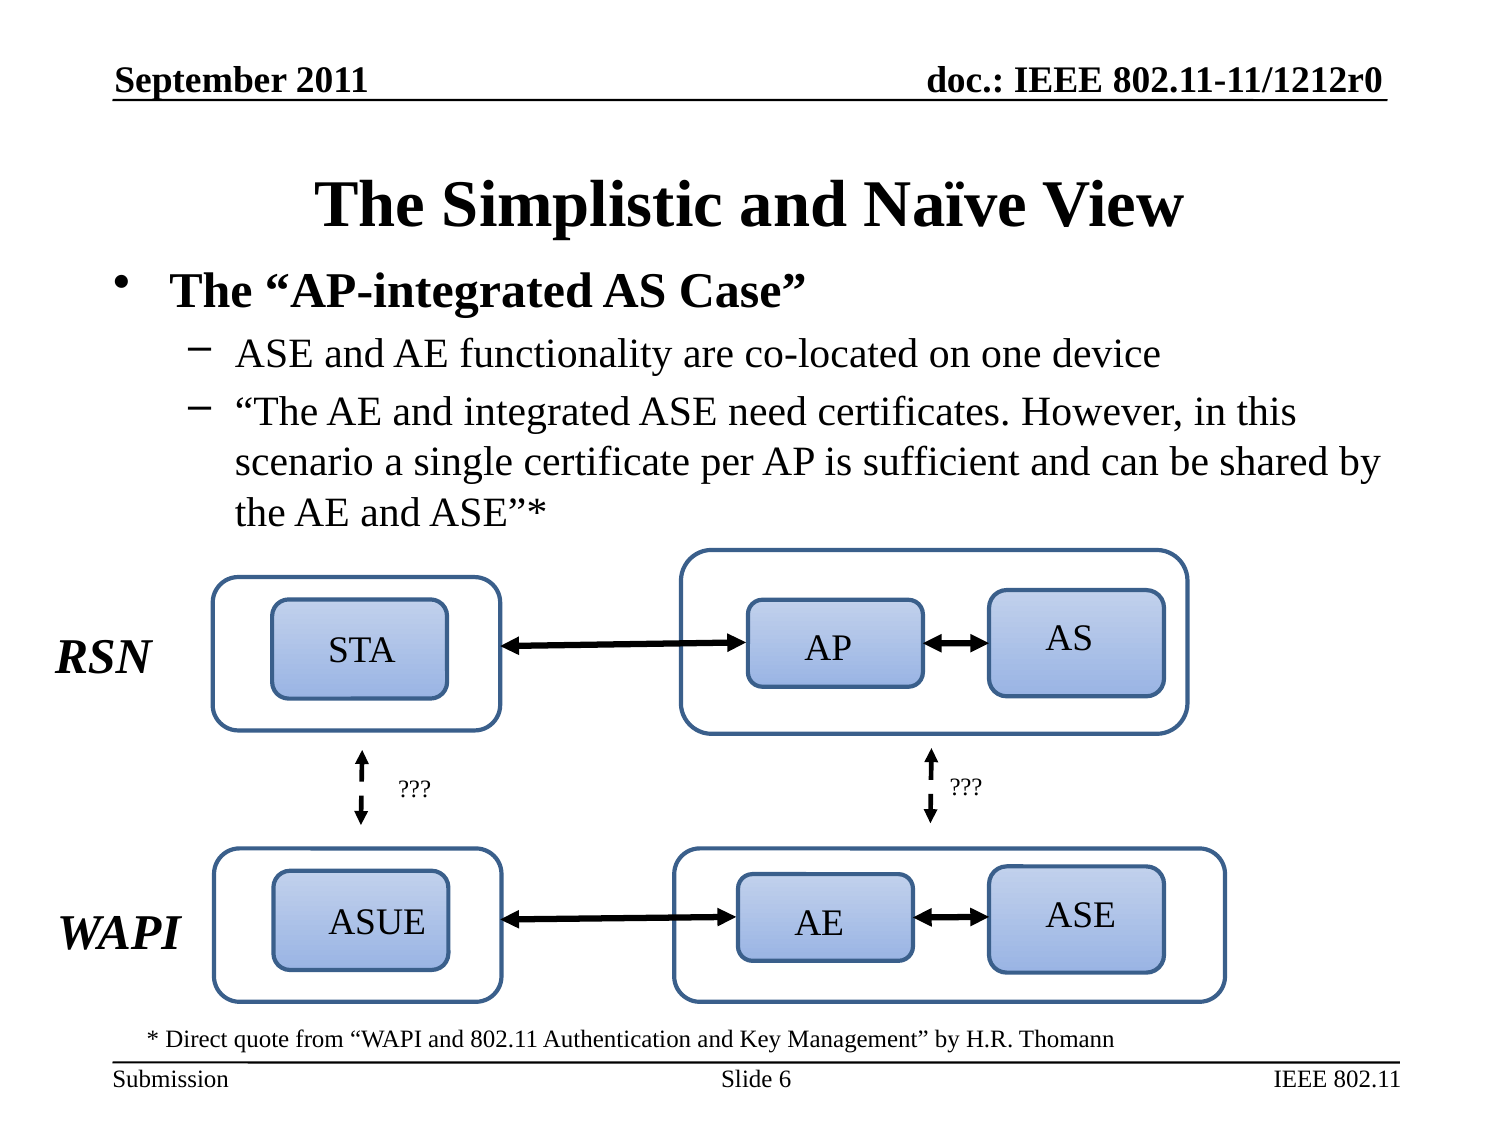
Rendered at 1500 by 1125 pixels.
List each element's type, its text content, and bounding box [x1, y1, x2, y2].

text_box [212, 577, 501, 731]
text_box ASE [1030, 882, 1132, 942]
text_box WAPI [42, 892, 196, 968]
text_box [674, 848, 1226, 1002]
text_box STA [313, 617, 411, 678]
text_box [213, 848, 502, 1002]
text_box ??? [383, 764, 447, 810]
text_box ASUE [313, 889, 442, 949]
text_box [499, 642, 747, 647]
text_box * Direct quote from “WAPI and 802.11 Authentication and Key Management” by H.R. Thomann [131, 1014, 1137, 1060]
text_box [499, 916, 737, 920]
slide_number Slide 6 [712, 1062, 800, 1093]
text_box [737, 874, 913, 961]
text_box [988, 866, 1165, 973]
text_box AP [789, 615, 868, 676]
title The Simplistic and Naïve View [112, 112, 1388, 249]
text_box [747, 599, 923, 687]
text_box AS [1030, 605, 1109, 666]
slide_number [114, 54, 372, 100]
text_box [988, 590, 1165, 697]
text_box RSN [40, 615, 167, 691]
text_box AE [779, 890, 860, 950]
text_box [273, 870, 449, 970]
text_box ??? [936, 762, 998, 808]
text_box [272, 599, 448, 699]
footer IEEE 802.11 [1271, 1062, 1402, 1093]
text_box [680, 549, 1188, 734]
list The “AP-integrated AS Case” ASE and AE functionality are co-located on one device “The AE and integrated ASE need certificates. However, in this scenario a single certificate per AP is sufficient and can be shared by the AE and ASE”* [97, 249, 1398, 500]
